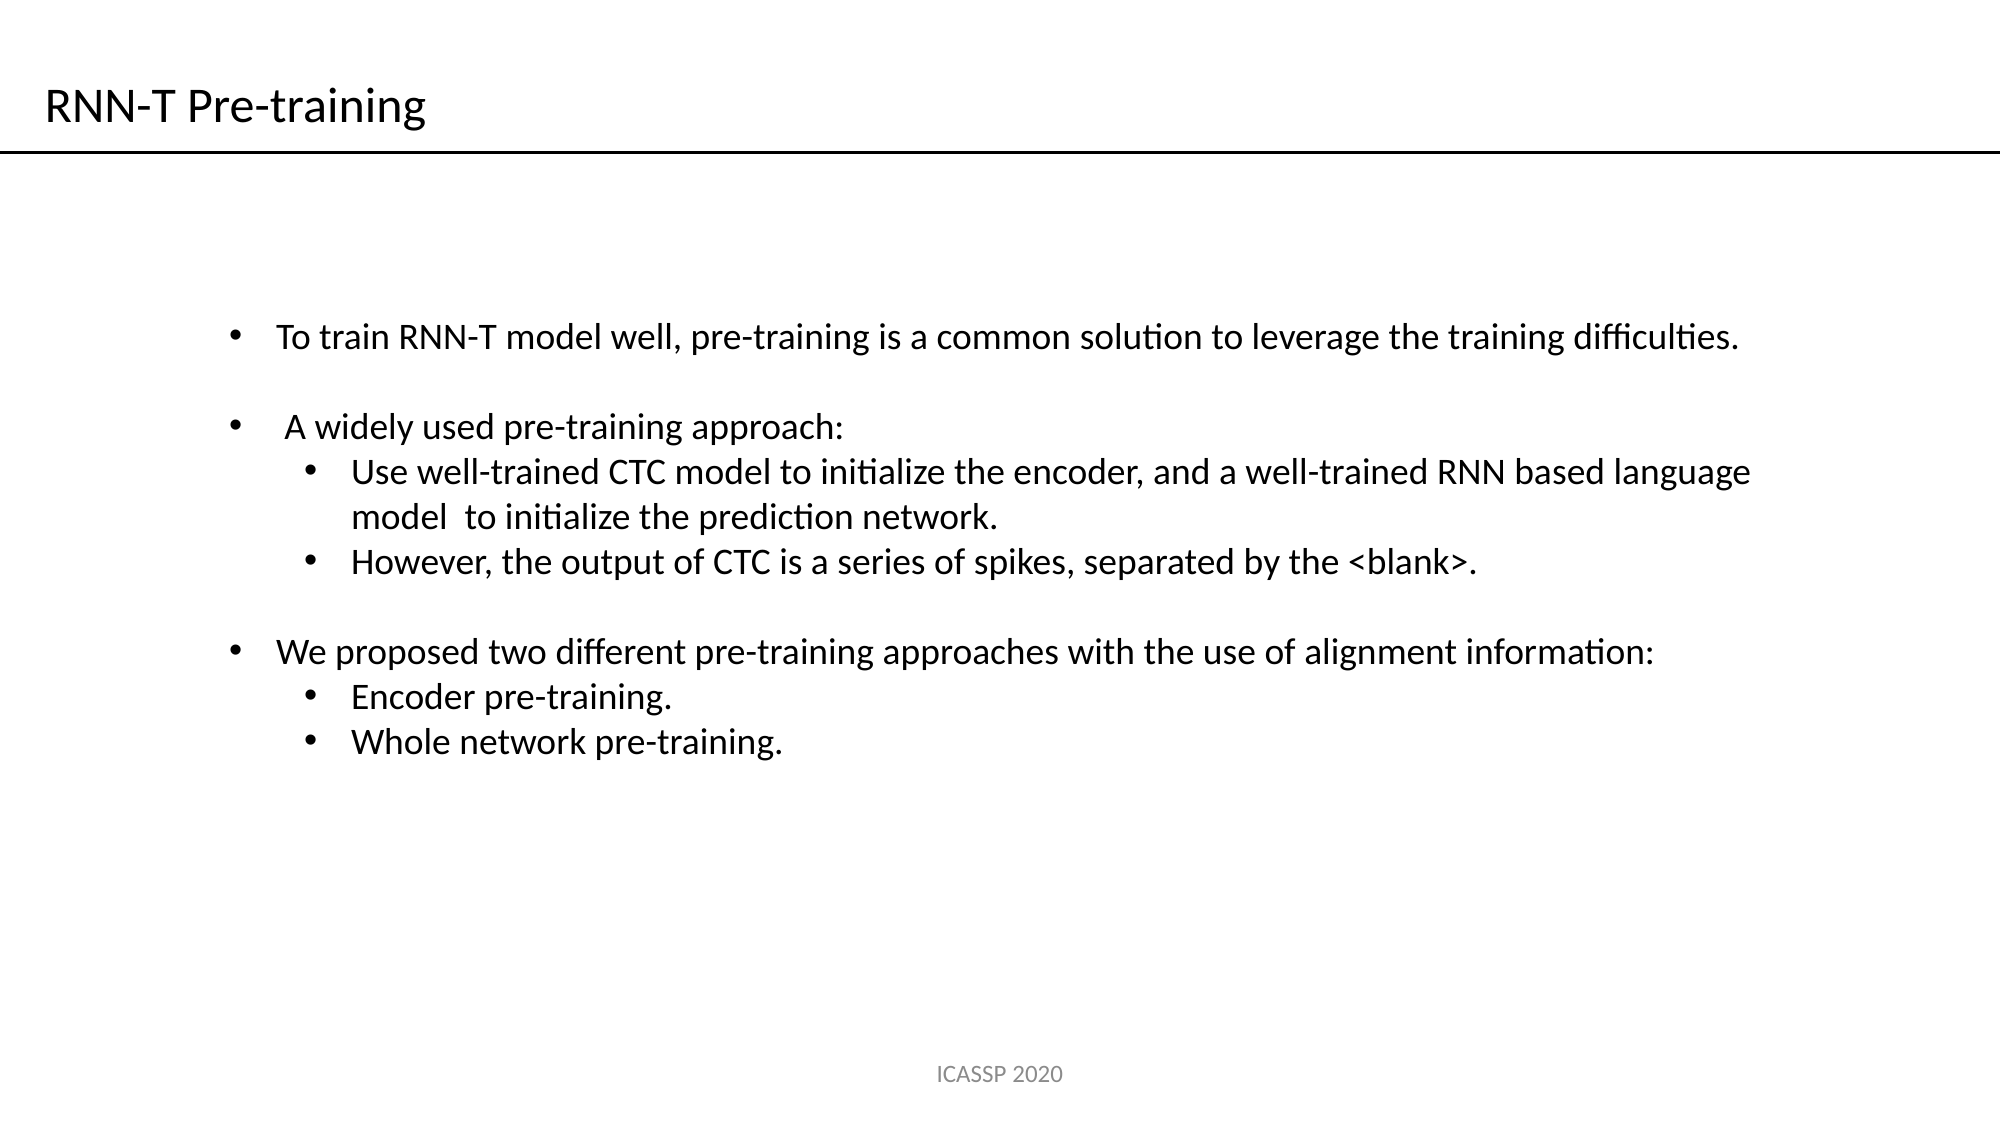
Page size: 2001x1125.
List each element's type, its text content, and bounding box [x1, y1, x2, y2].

text_box To train RNN-T model well, pre-training is a common solution to leverage the training difficulties. A widely used pre-training approach: Use well-trained CTC model to initialize the encoder, and a well-trained RNN based language model to initialize the prediction network. However, the output of CTC is a series of spikes, separated by the <blank>. We proposed two different pre-training approaches with the use of alignment information: Encoder pre-training. Whole network pre-training. [214, 259, 1786, 905]
footer ICASSP 2020 [662, 1042, 1338, 1103]
text_box RNN-T Pre-training [29, 65, 453, 140]
